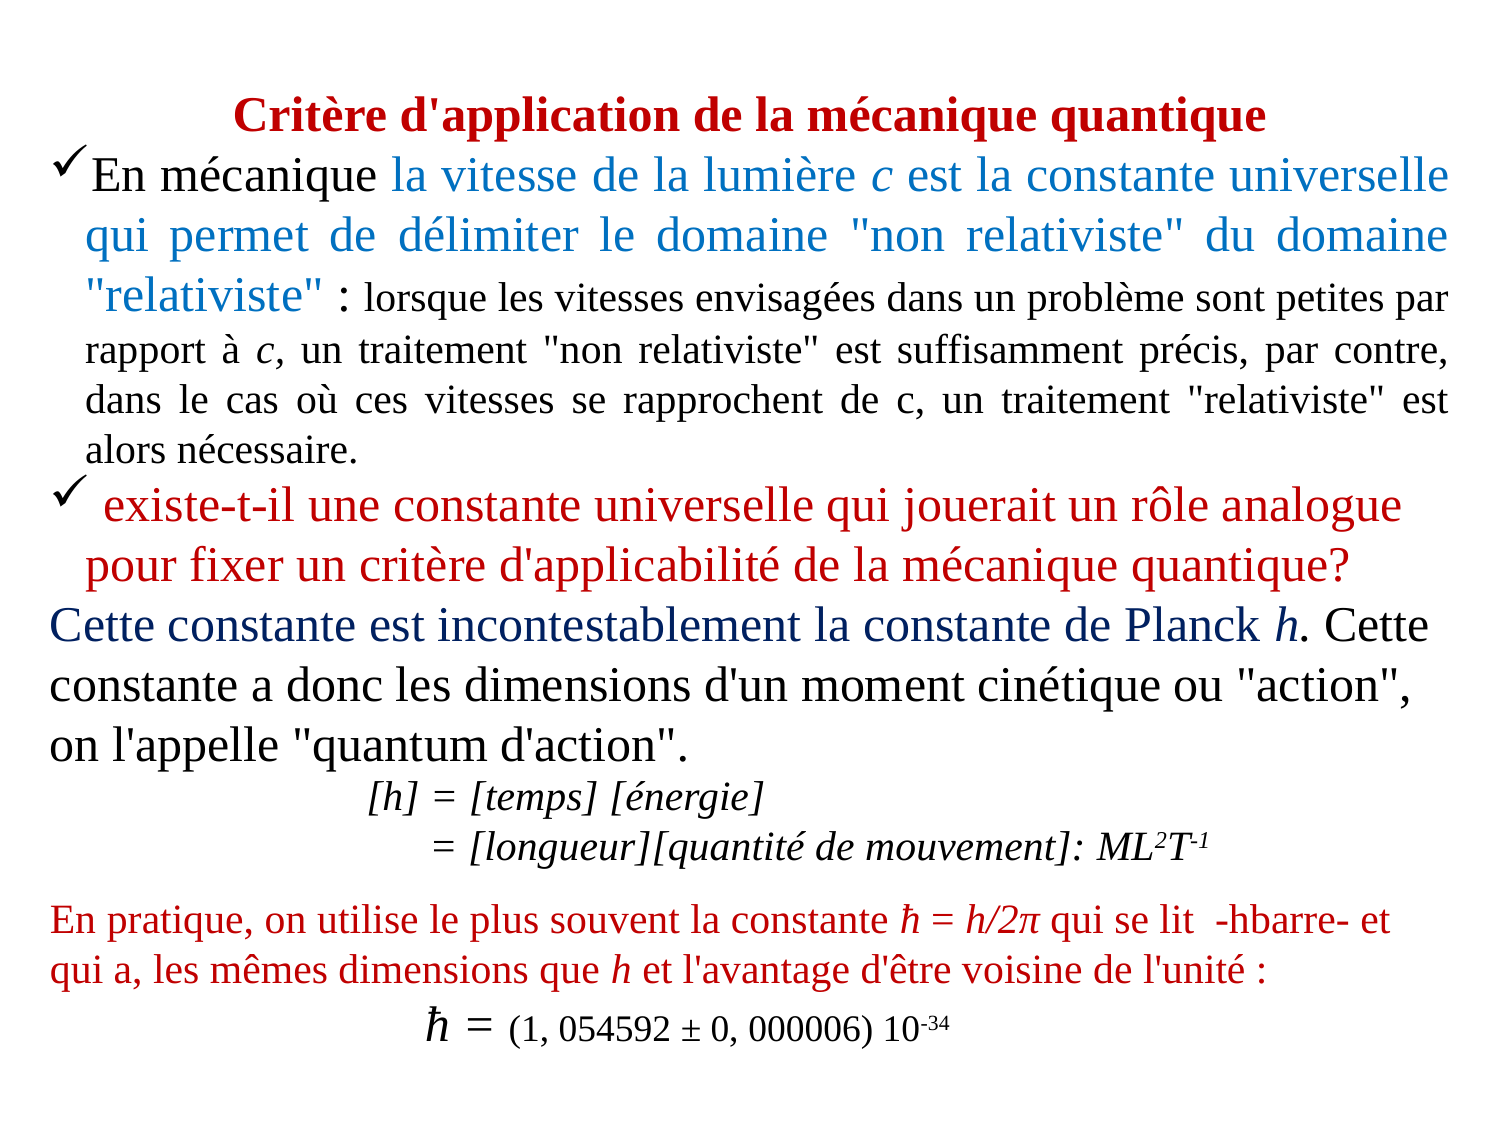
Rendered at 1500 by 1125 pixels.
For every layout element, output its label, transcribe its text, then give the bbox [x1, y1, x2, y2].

text_box [h] = [temps] [énergie] = [longueur][quantité de mouvement]: ML2T-1 [351, 761, 1371, 927]
text_box Critère d'application de la mécanique quantique En mécanique la vitesse de la lumière c est la constante universelle qui permet de délimiter le domaine "non relativiste" du domaine "relativiste" : lorsque les vitesses envisagées dans un problème sont petites par rapport à c, un traitement "non relativiste" est suffisamment précis, par contre, dans le cas où ces vitesses se rapprochent de c, un traitement "relativiste" est alors nécessaire. existe-t-il une constante universelle qui jouerait un rôle analogue pour fixer un critère d'applicabilité de la mécanique quantique? Cette constante est incontestablement la constante de Planck h. Cette constante a donc les dimensions d'un moment cinétique ou "action", on l'appelle "quantum d'action". En pratique, on utilise le plus souvent la constante ħ = h/2π qui se lit -hbarre- et qui a, les mêmes dimensions que h et l'avantage d'être voisine de l'unité : ħ = (1, 054592 ± 0, 000006) 10-34 [35, 74, 1465, 1059]
